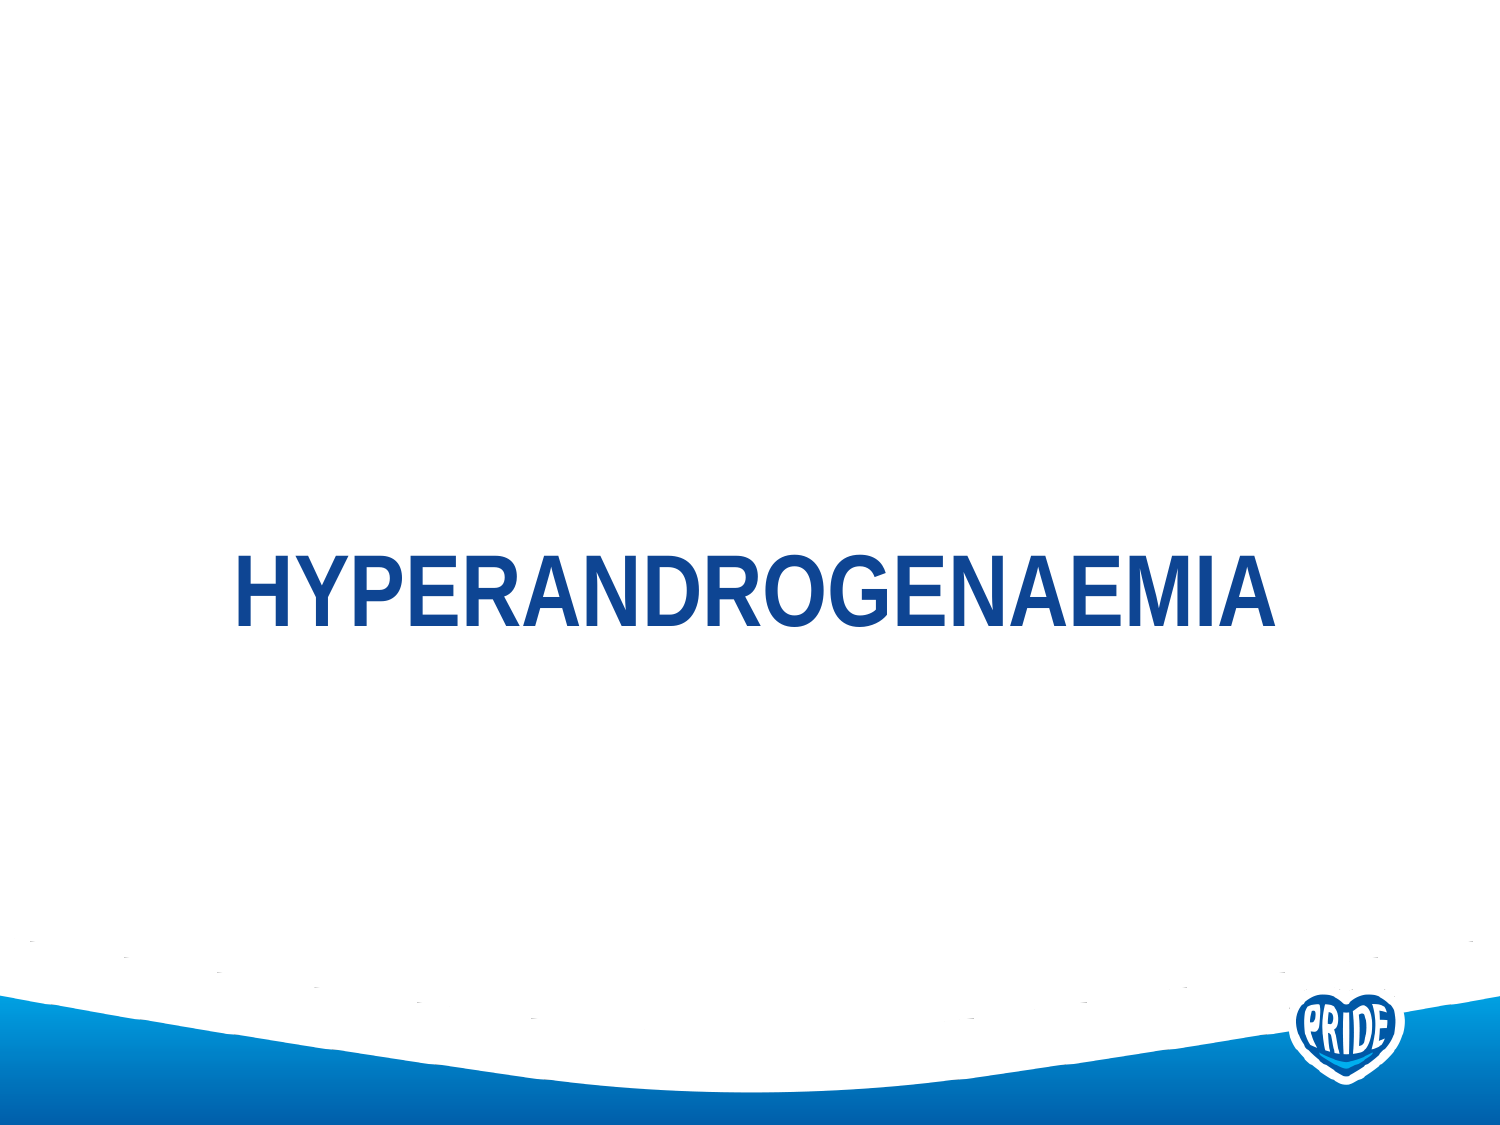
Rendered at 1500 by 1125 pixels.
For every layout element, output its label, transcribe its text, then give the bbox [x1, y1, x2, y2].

picture [0, 927, 1500, 1125]
title hyperandrogenaemia [206, 349, 1306, 823]
